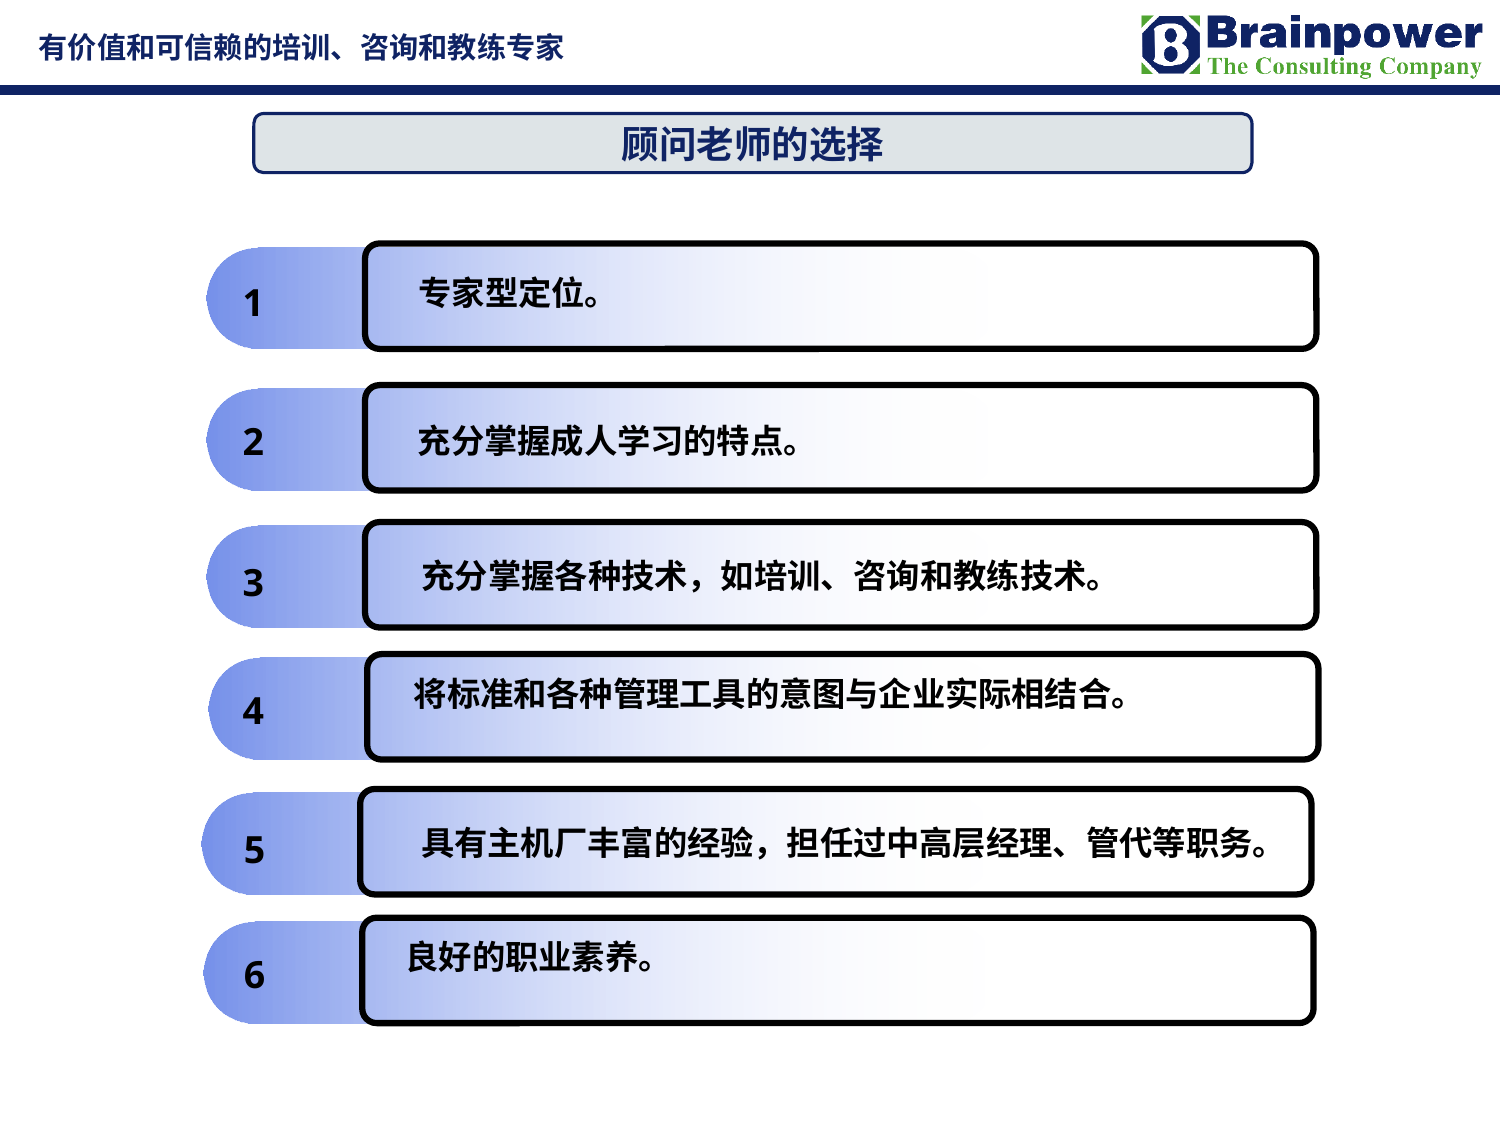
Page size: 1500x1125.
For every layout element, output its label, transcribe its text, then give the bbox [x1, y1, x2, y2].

text_box [206, 526, 375, 628]
text_box 3 [227, 552, 280, 612]
text_box [365, 522, 1317, 628]
text_box [206, 247, 374, 349]
text_box [201, 792, 371, 895]
picture [1139, 13, 1483, 80]
text_box 1 [227, 271, 280, 332]
text_box 6 [229, 943, 281, 1004]
text_box 5 [229, 818, 281, 879]
text_box [203, 921, 375, 1024]
text_box 4 [227, 679, 280, 740]
text_box [206, 388, 375, 491]
text_box 顾问老师的选择 [253, 113, 1252, 173]
text_box [365, 385, 1317, 491]
text_box [208, 657, 377, 760]
text_box [360, 788, 1312, 895]
text_box [362, 917, 1314, 1024]
text_box [365, 243, 1317, 349]
text_box [367, 654, 1319, 760]
text_box 2 [227, 410, 280, 471]
